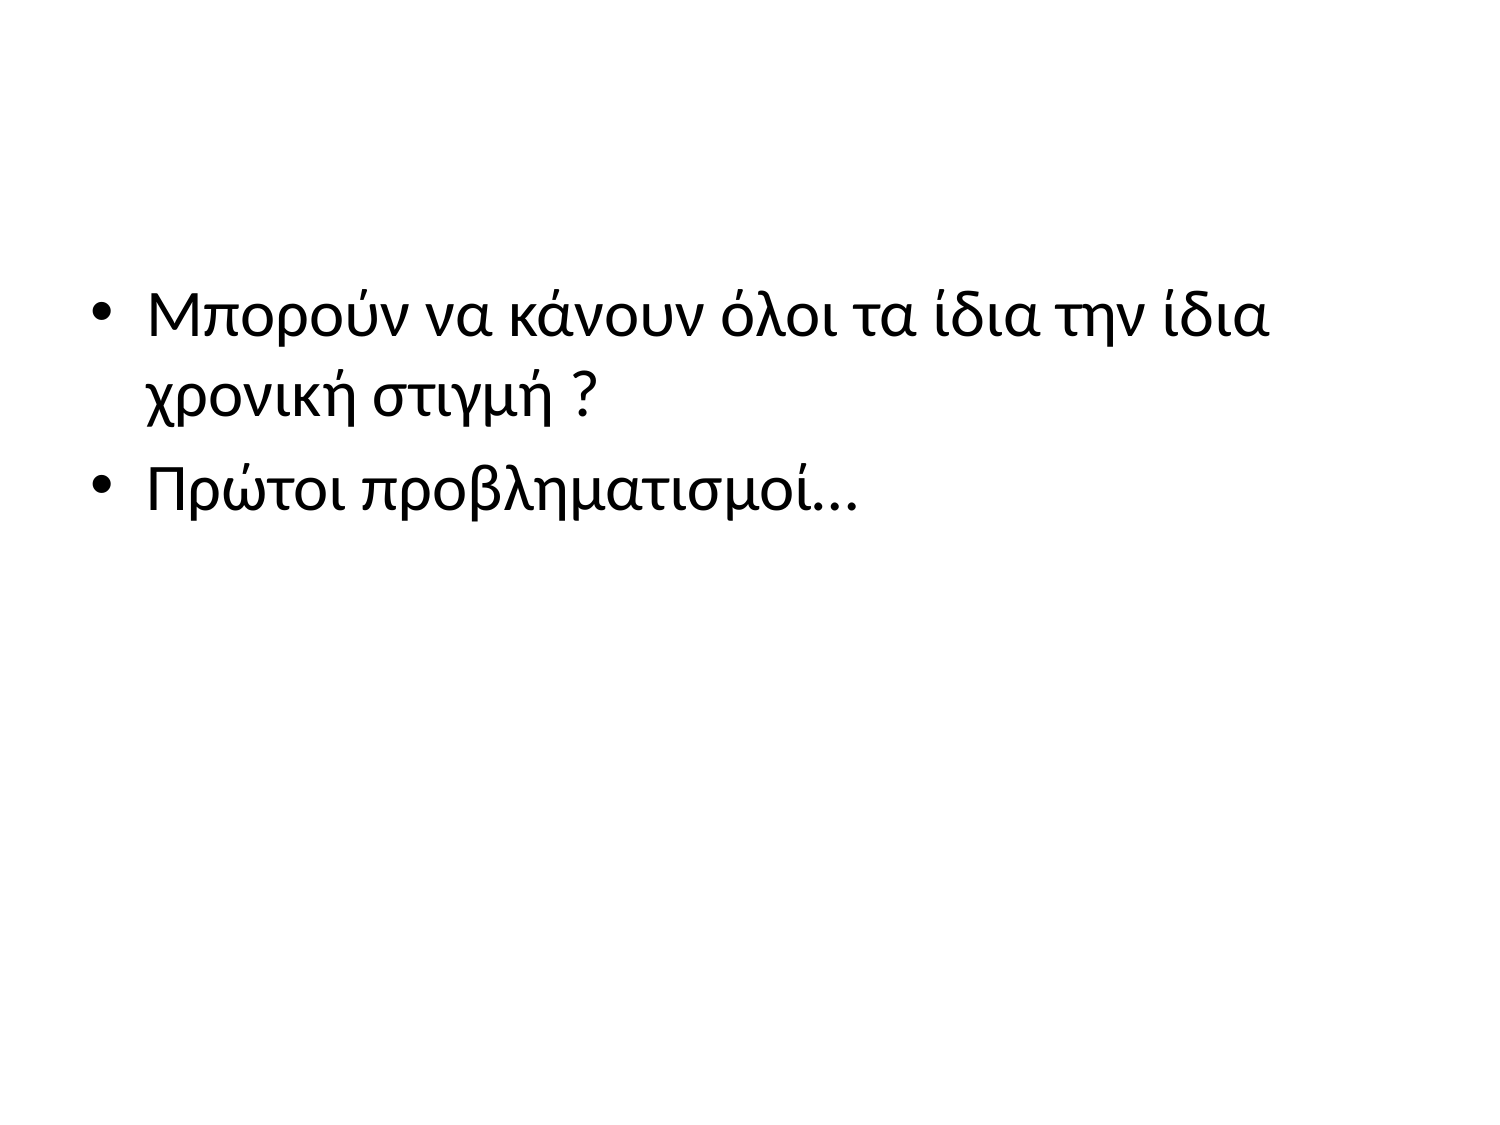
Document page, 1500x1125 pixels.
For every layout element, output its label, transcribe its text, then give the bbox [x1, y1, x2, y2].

list Μπορούν να κάνουν όλοι τα ίδια την ίδια χρονική στιγμή ? Πρώτοι προβληματισμοί… [75, 262, 1425, 1005]
